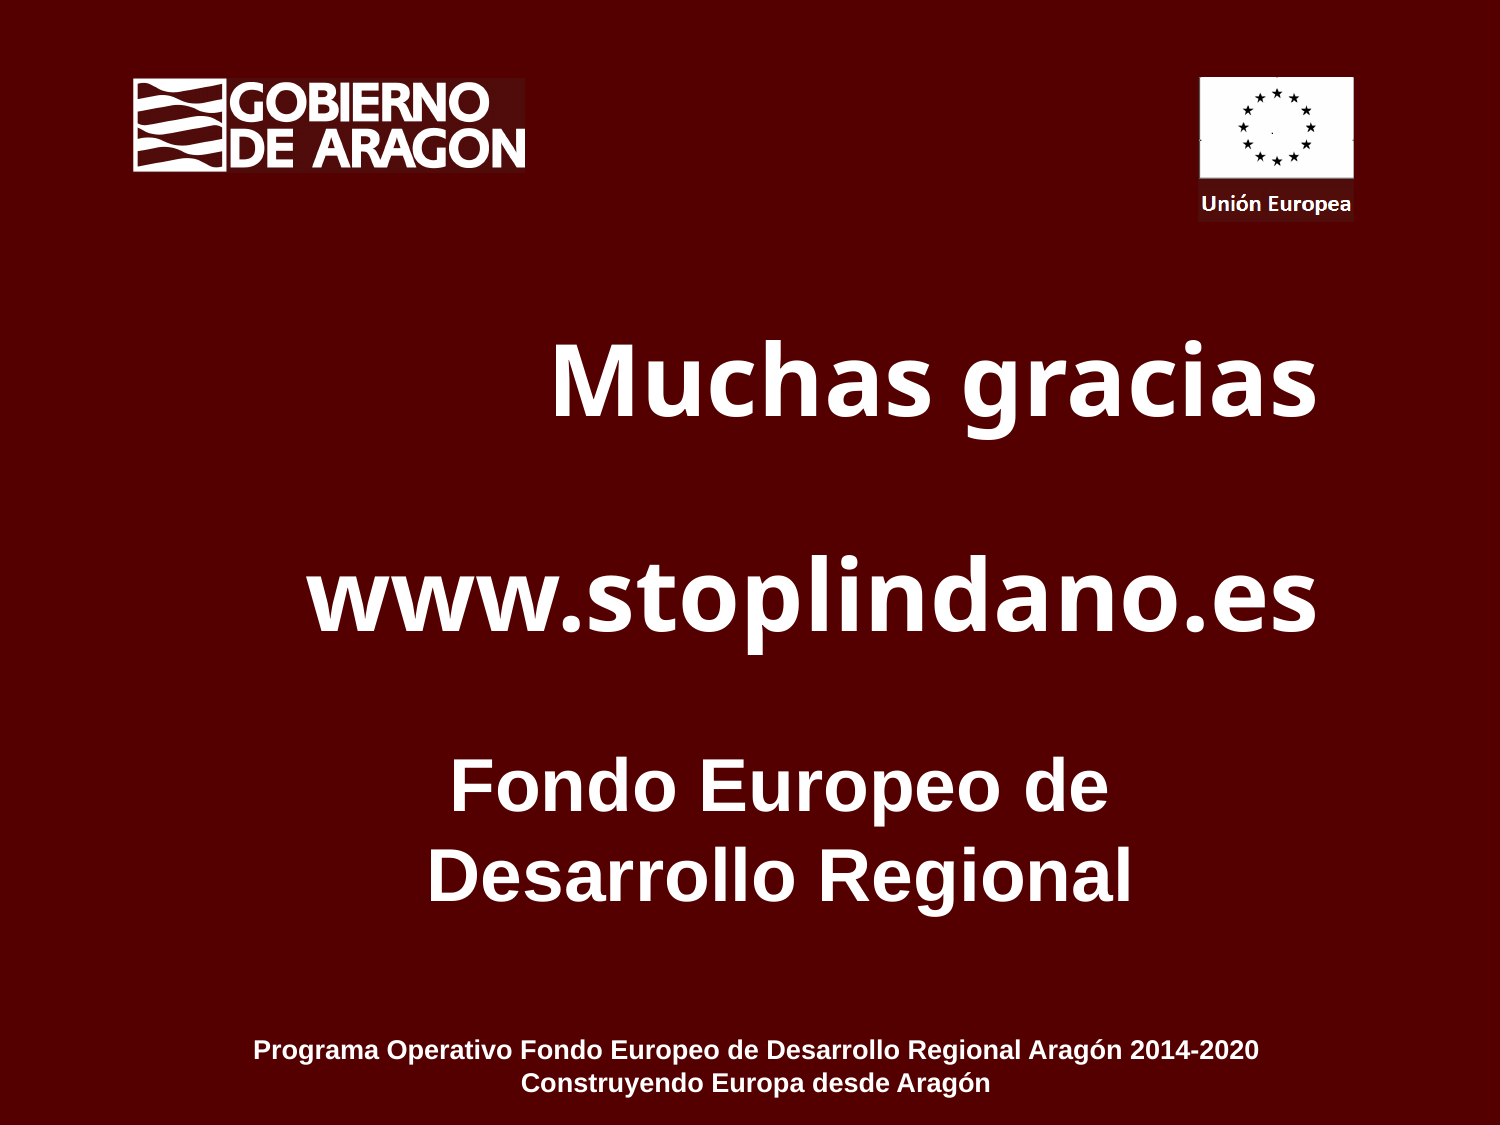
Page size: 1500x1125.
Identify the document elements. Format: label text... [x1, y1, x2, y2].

text_box [226, 538, 1335, 622]
list [75, 66, 1425, 1005]
text_box Programa Operativo Fondo Europeo de Desarrollo Regional Aragón 2014-2020 Construyendo Europa desde Aragón [88, 1025, 1424, 1106]
picture [1198, 77, 1354, 222]
text_box Fondo Europeo de Desarrollo Regional [308, 669, 1253, 954]
picture [132, 78, 526, 173]
text_box Muchas gracias www.stoplindano.es [226, 375, 1335, 458]
